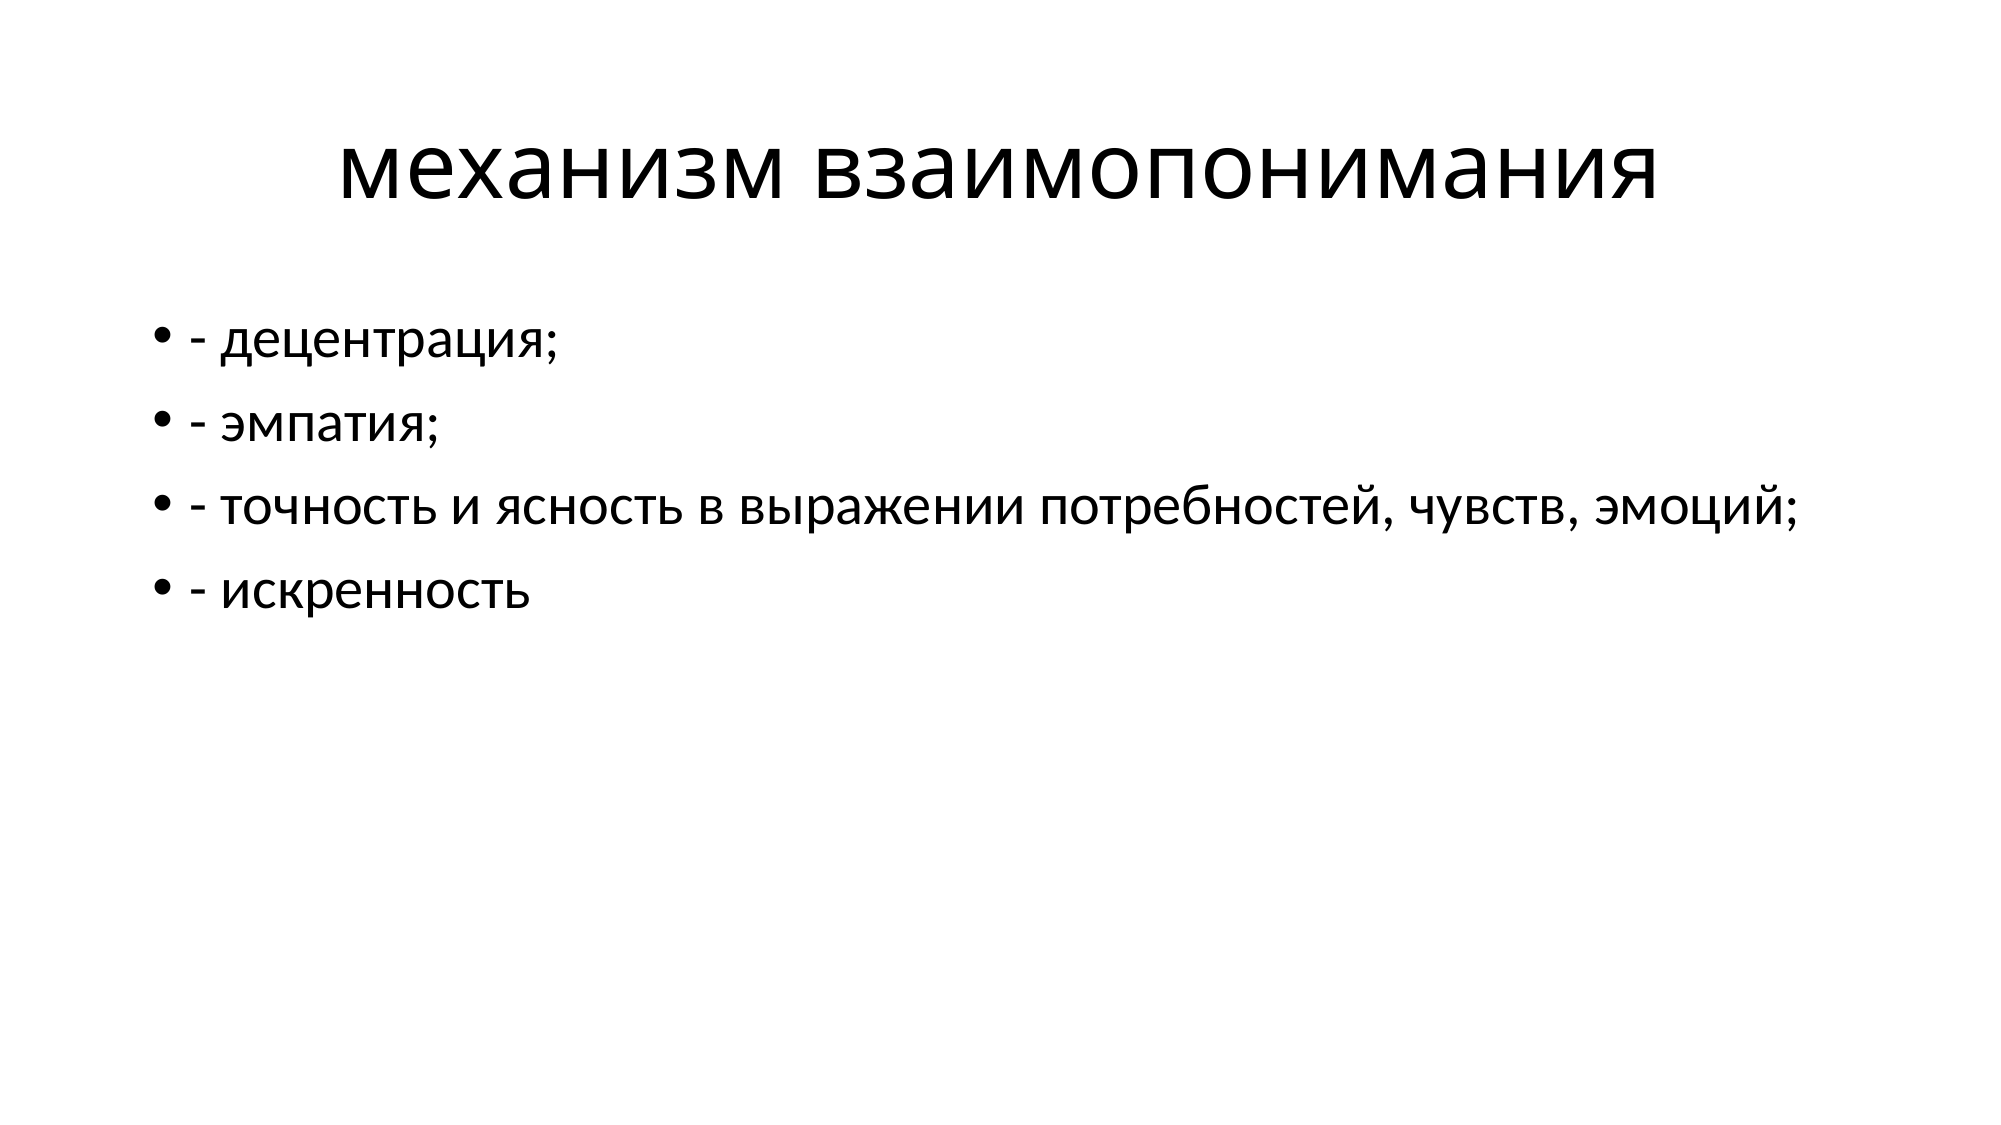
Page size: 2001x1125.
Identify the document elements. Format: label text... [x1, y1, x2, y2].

title механизм взаимопонимания [137, 59, 1863, 278]
list - децентрация; - эмпатия; - точность и ясность в выражении потребностей, чувств, эмоций; - искренность [137, 299, 1863, 1014]
